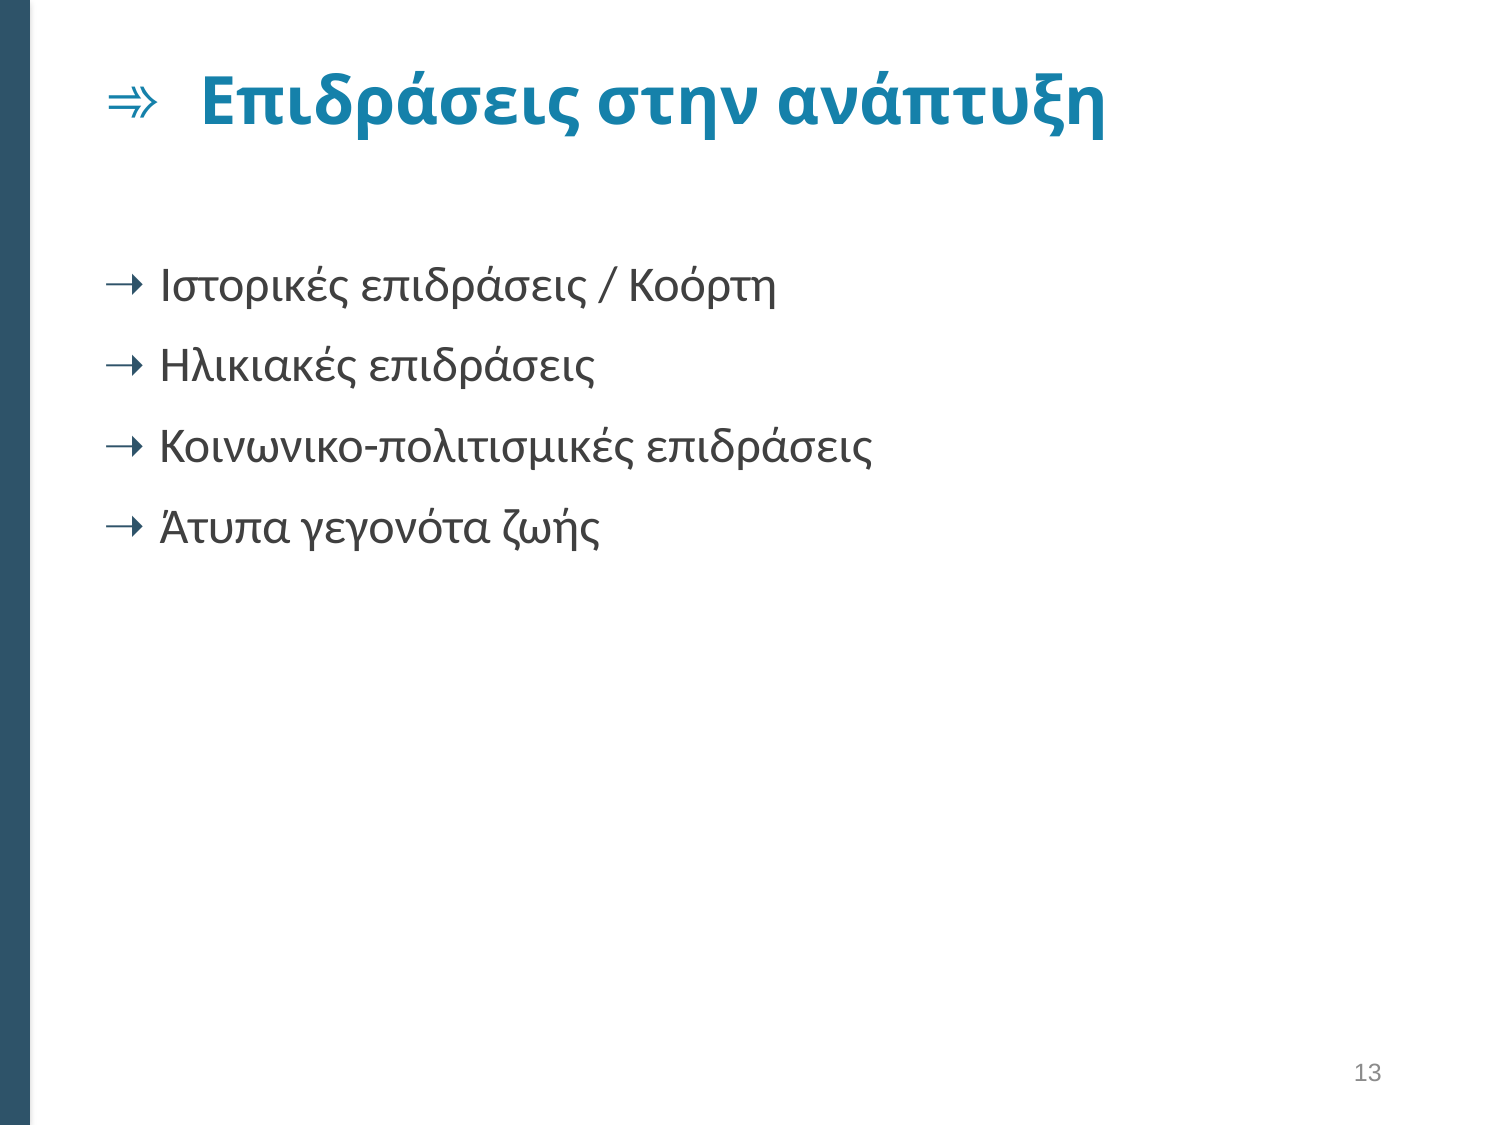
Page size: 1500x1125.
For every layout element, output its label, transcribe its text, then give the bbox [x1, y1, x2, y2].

list Ιστορικές επιδράσεις / Κοόρτη Ηλικιακές επιδράσεις Κοινωνικο-πολιτισμικές επιδράσεις Άτυπα γεγονότα ζωής [88, 243, 1400, 1024]
slide_number 13 [1059, 1042, 1397, 1103]
title Επιδράσεις στην ανάπτυξη [90, 50, 1402, 197]
